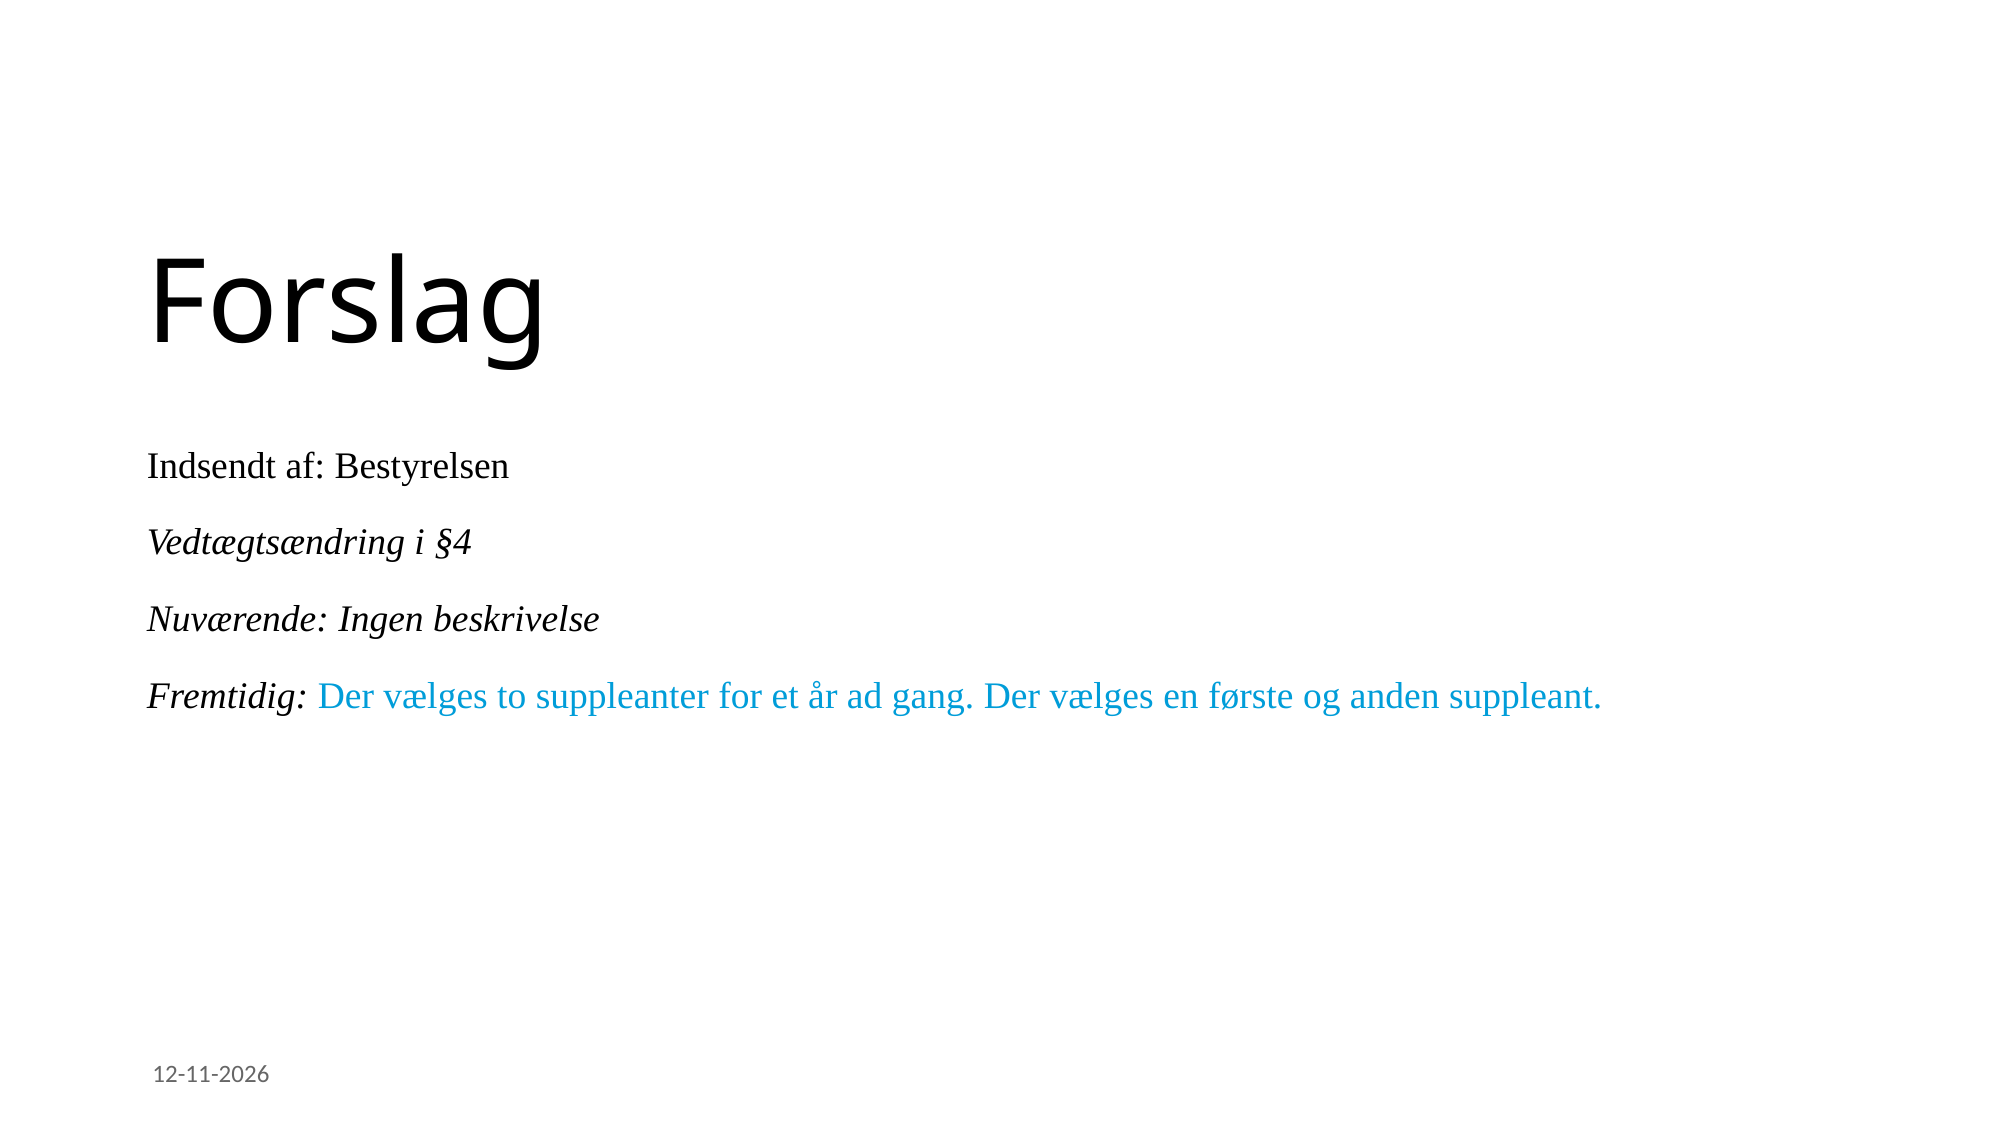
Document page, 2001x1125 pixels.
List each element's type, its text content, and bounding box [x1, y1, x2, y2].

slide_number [137, 1042, 588, 1103]
title Forslag [131, 181, 1863, 376]
list Indsendt af: Bestyrelsen Vedtægtsændring i §4 Nuværende: Ingen beskrivelse Fremtidig: Der vælges to suppleanter for et år ad gang. Der vælges en første og anden suppleant. [131, 426, 1863, 1030]
